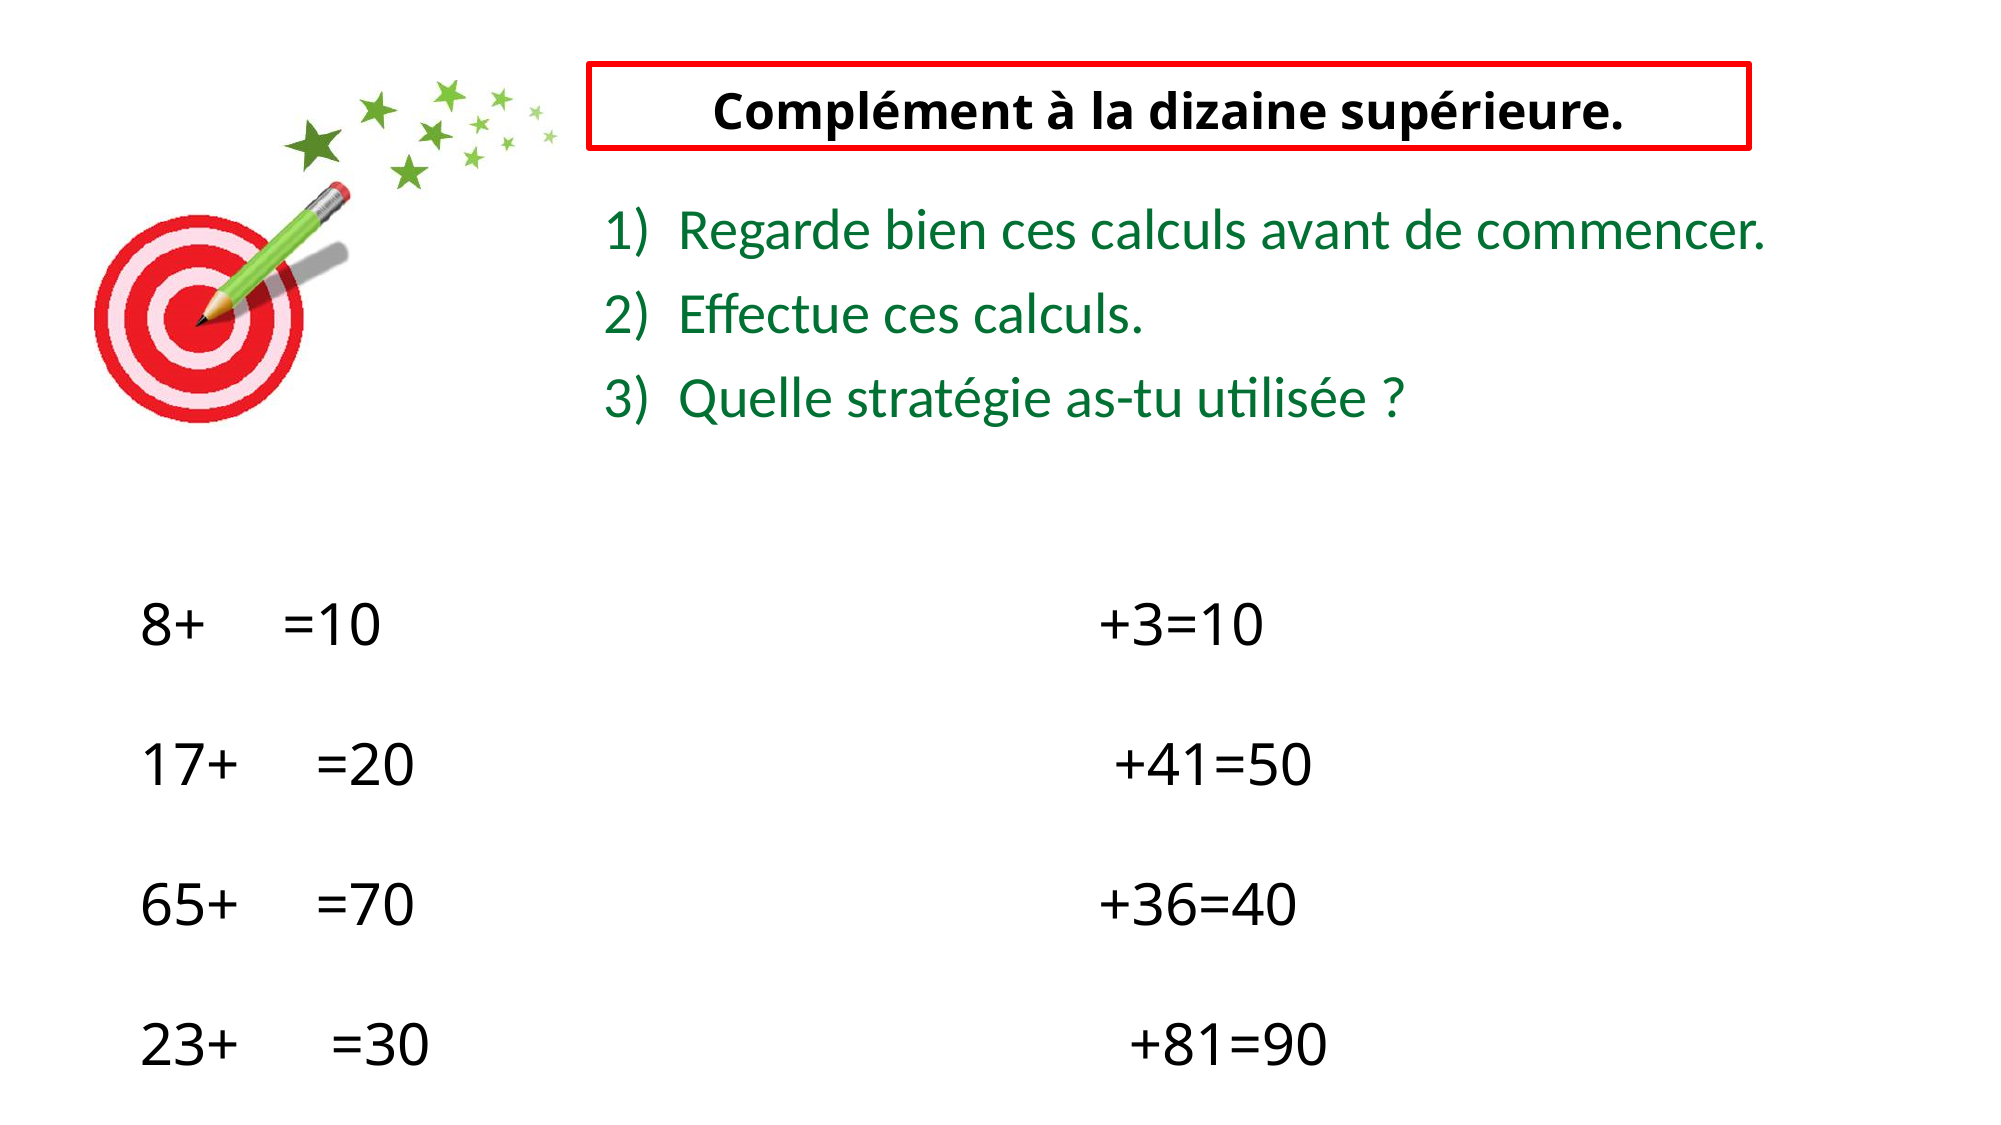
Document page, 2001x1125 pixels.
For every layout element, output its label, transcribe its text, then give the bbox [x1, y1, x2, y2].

text_box 8+ =10 +3=10 17+ =20 +41=50 65+ =70 +36=40 23+ =30 +81=90 [124, 509, 2000, 1085]
subtitle Regarde bien ces calculs avant de commencer. Effectue ces calculs. Quelle stratégie as-tu utilisée ? [588, 191, 1823, 484]
title Complément à la dizaine supérieure. [588, 63, 1750, 148]
picture [94, 80, 565, 428]
